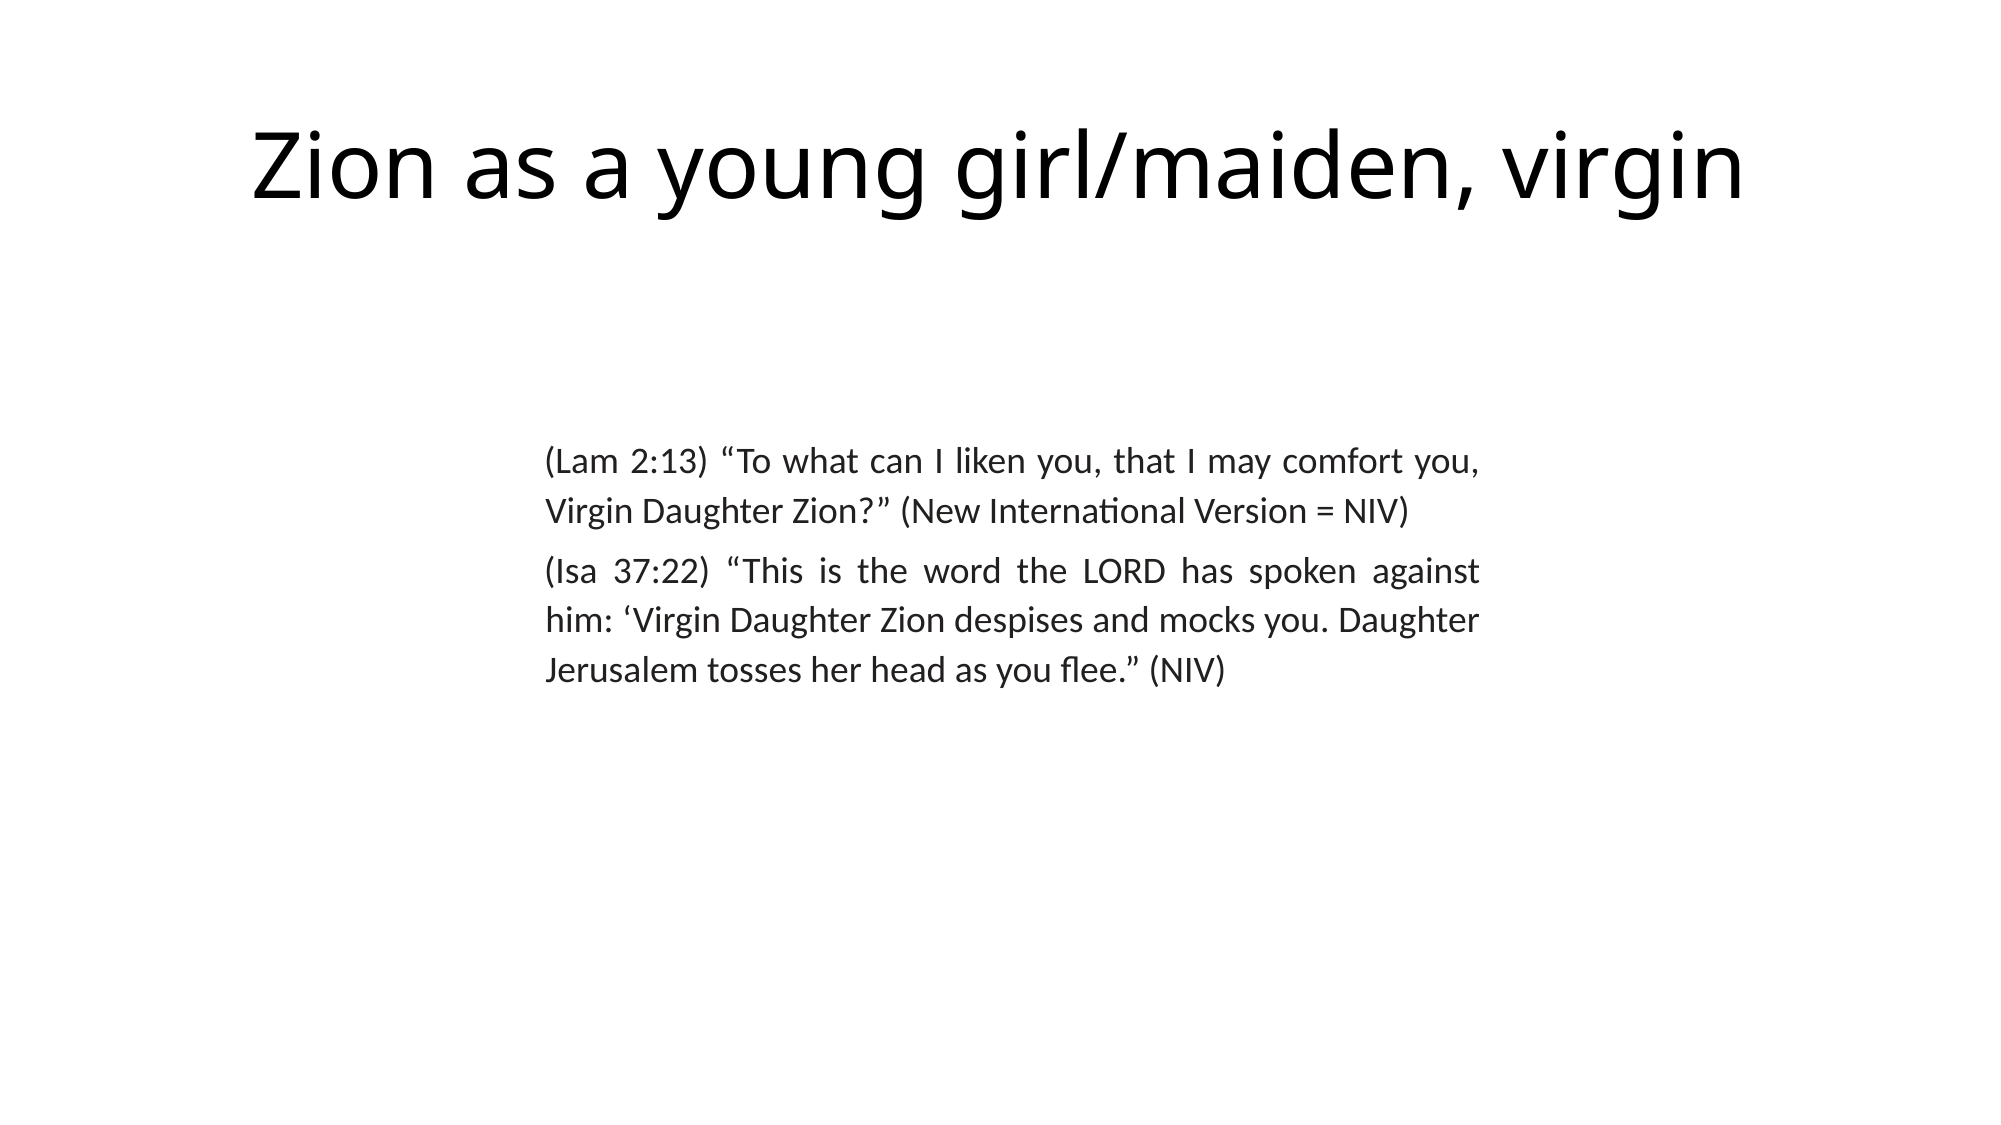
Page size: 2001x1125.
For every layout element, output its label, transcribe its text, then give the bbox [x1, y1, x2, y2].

text_box (Lam 2:13) “To what can I liken you, that I may comfort you, Virgin Daughter Zion?” (New International Version = NIV) (Isa 37:22) “This is the word the LORD has spoken against him: ‘Virgin Daughter Zion despises and mocks you. Daughter Jerusalem tosses her head as you flee.” (NIV) [500, 424, 1500, 698]
title Zion as a young girl/maiden, virgin [137, 59, 1863, 278]
